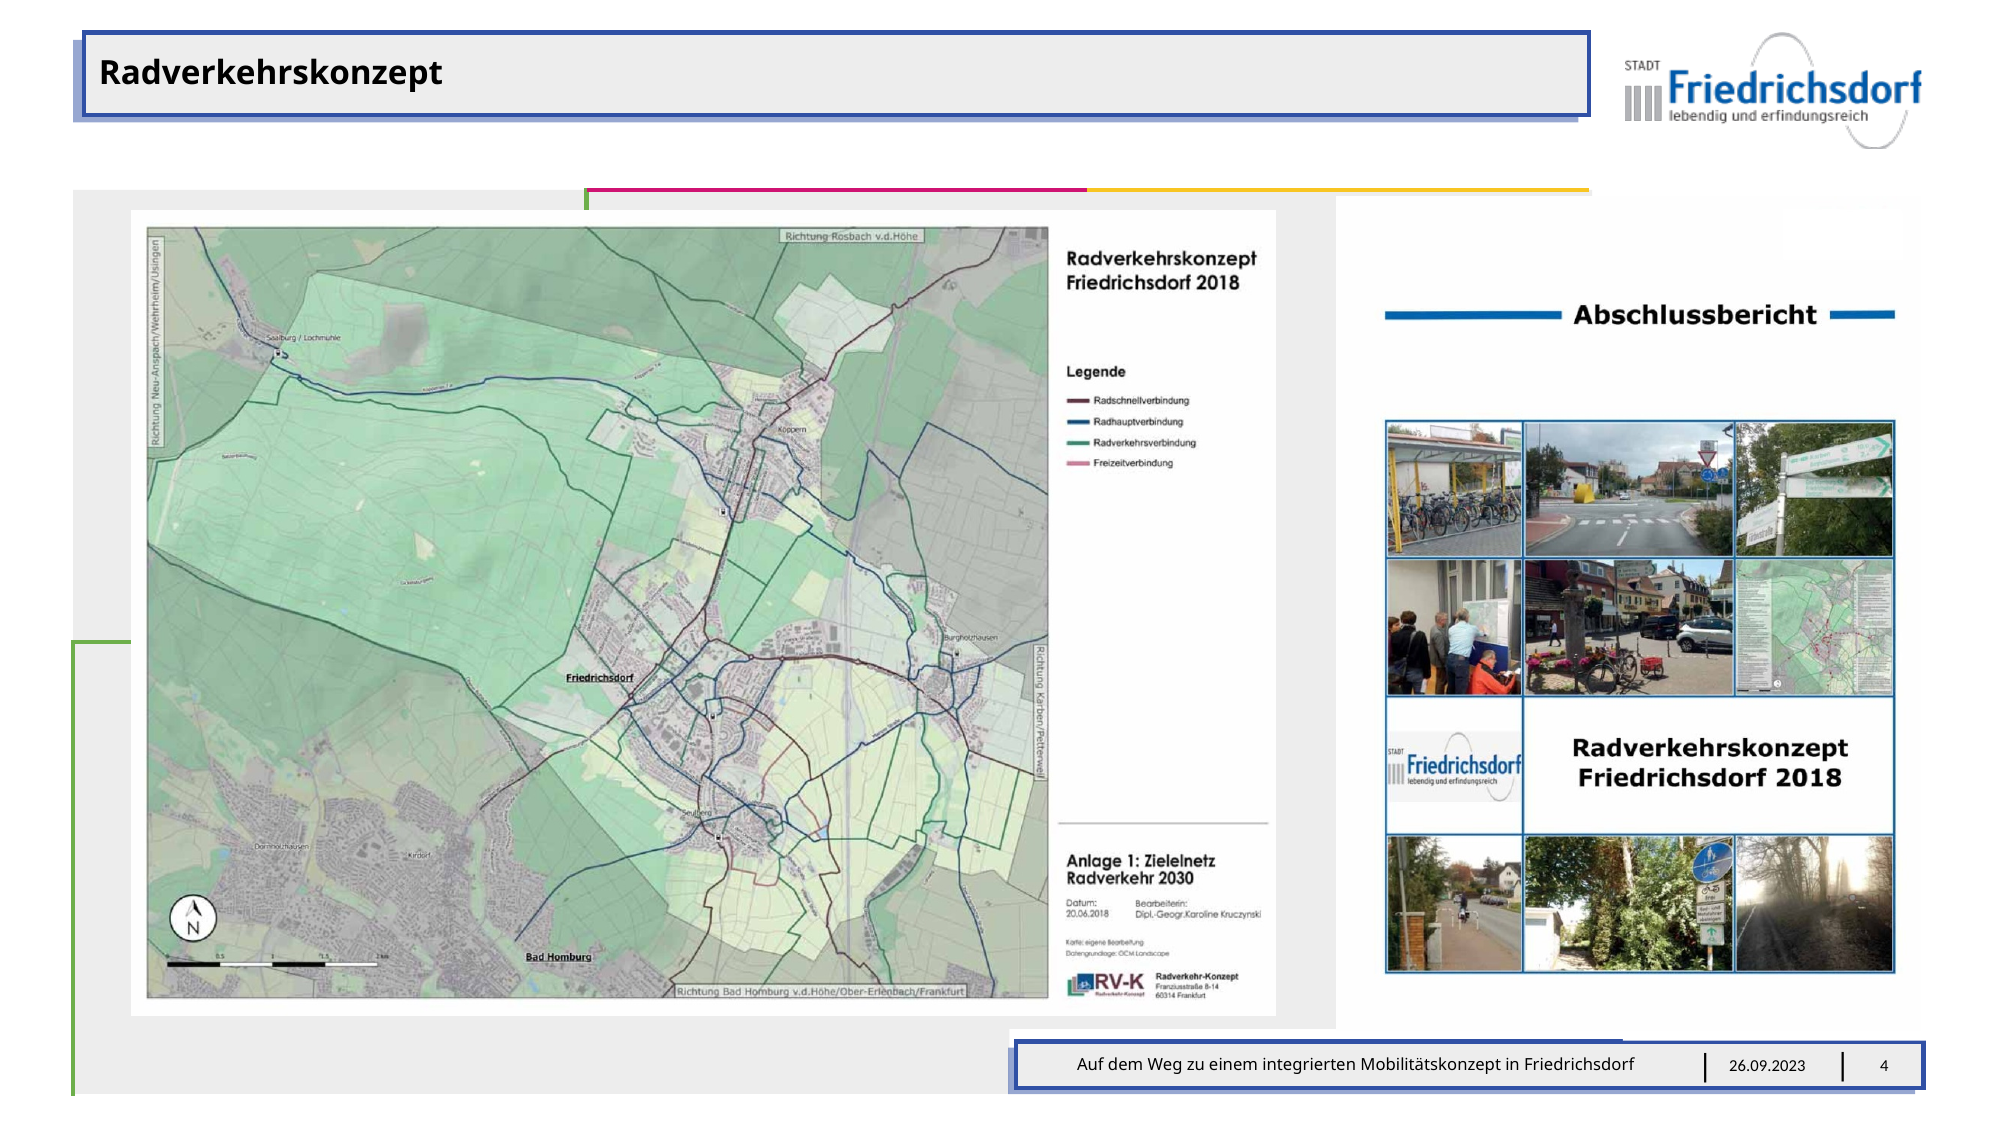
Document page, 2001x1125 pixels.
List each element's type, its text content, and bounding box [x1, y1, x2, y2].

picture [1336, 196, 1921, 1031]
footer Auf dem Weg zu einem integrierten Mobilitätskonzept in Friedrichsdorf [1016, 1040, 1696, 1088]
slide_number 4 [1837, 1041, 1931, 1088]
title Radverkehrskonzept [82, 30, 1591, 117]
text_box [1622, 155, 1932, 1042]
picture [131, 210, 1276, 1016]
